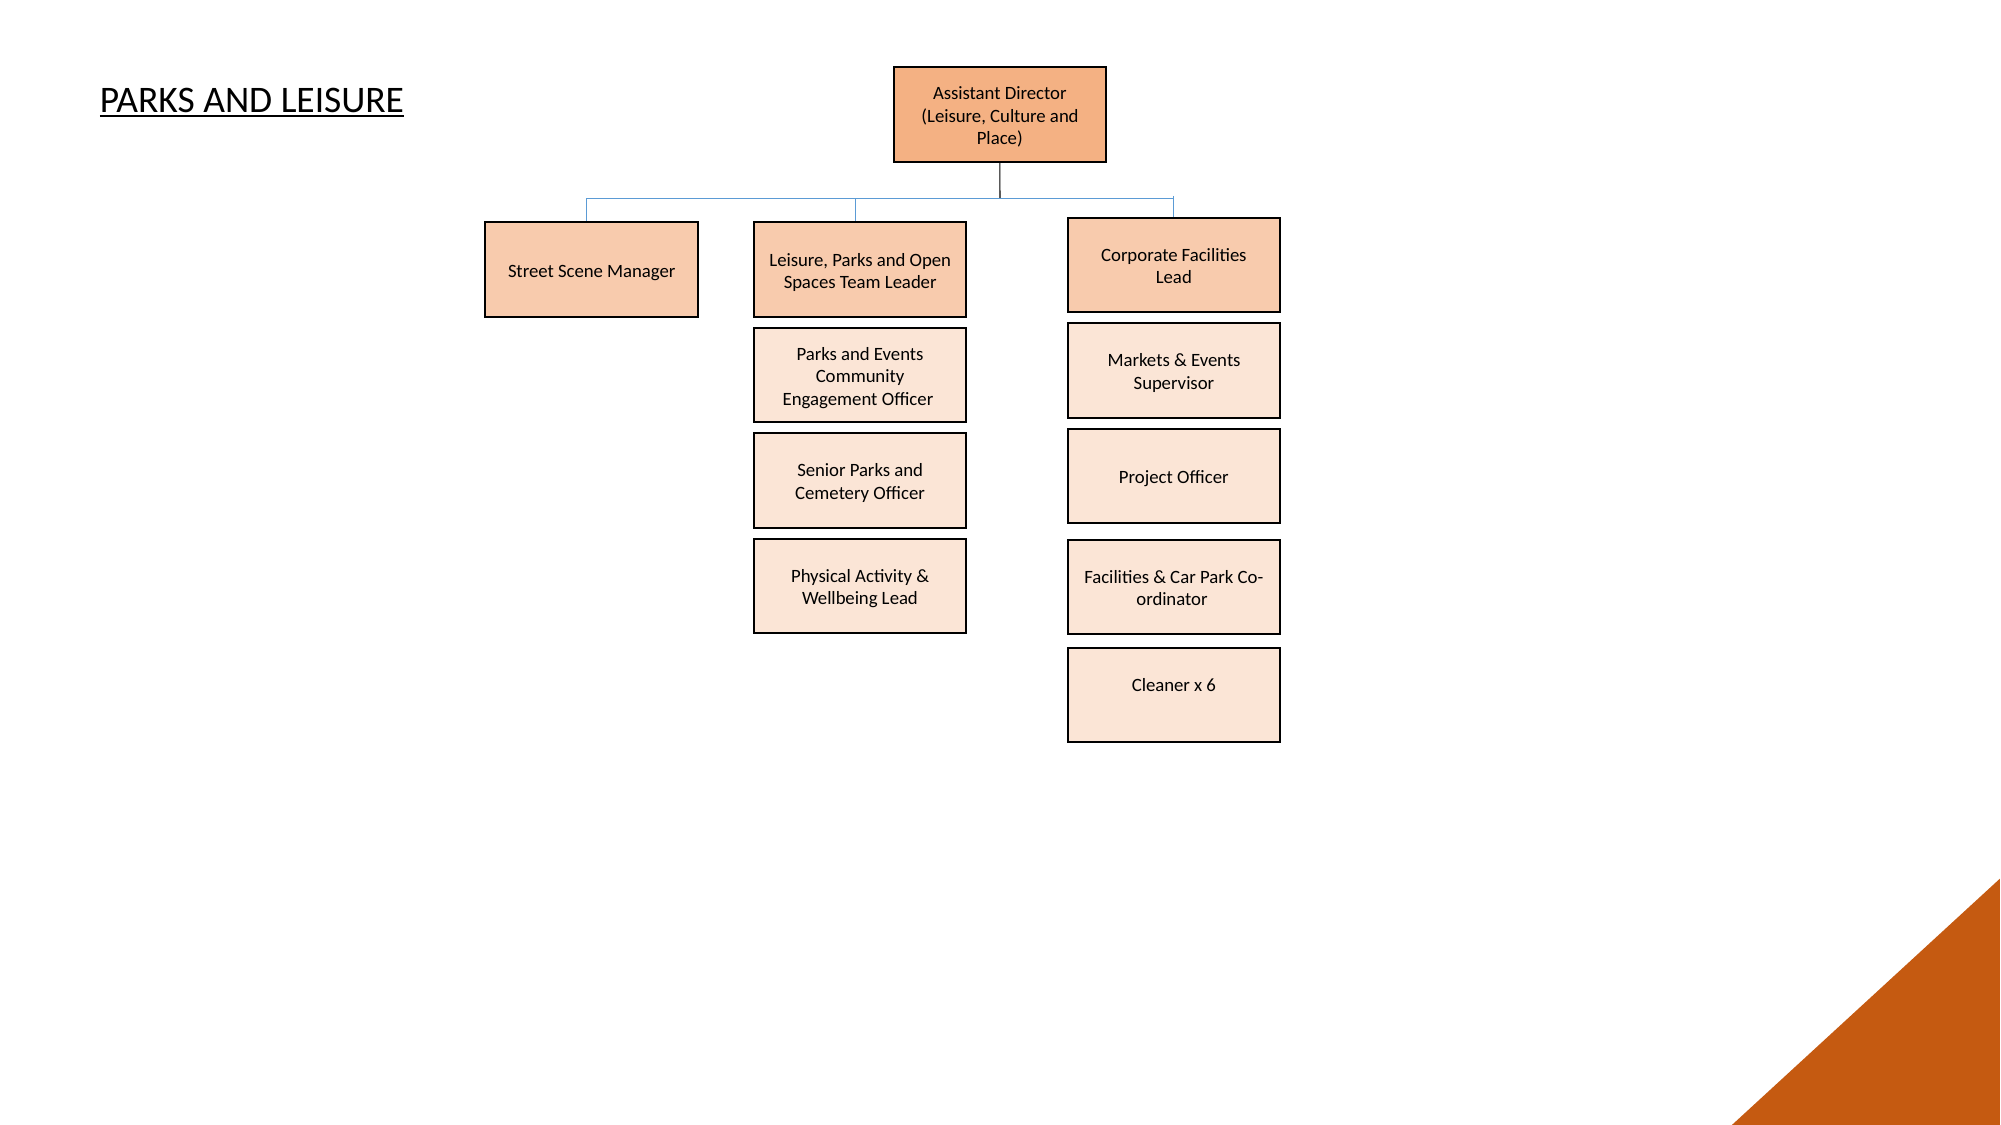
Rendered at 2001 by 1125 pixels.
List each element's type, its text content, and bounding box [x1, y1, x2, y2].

text_box Facilities & Car Park Co-ordinator [1067, 539, 1281, 635]
text_box [1730, 877, 2000, 1125]
text_box Physical Activity & Wellbeing Lead [753, 538, 967, 634]
text_box Senior Parks and Cemetery Officer [753, 432, 967, 529]
text_box Assistant Director (Leisure, Culture and Place) [893, 66, 1107, 163]
text_box PARKS AND LEISURE [85, 67, 672, 128]
text_box Corporate Facilities Lead [1067, 217, 1281, 313]
text_box Leisure, Parks and Open Spaces Team Leader [753, 221, 967, 318]
text_box Project Officer [1067, 428, 1281, 524]
text_box Cleaner x 6 [1067, 647, 1281, 743]
text_box Markets & Events Supervisor [1067, 322, 1281, 419]
text_box Street Scene Manager [484, 221, 699, 318]
text_box Parks and Events Community Engagement Officer [753, 327, 967, 423]
